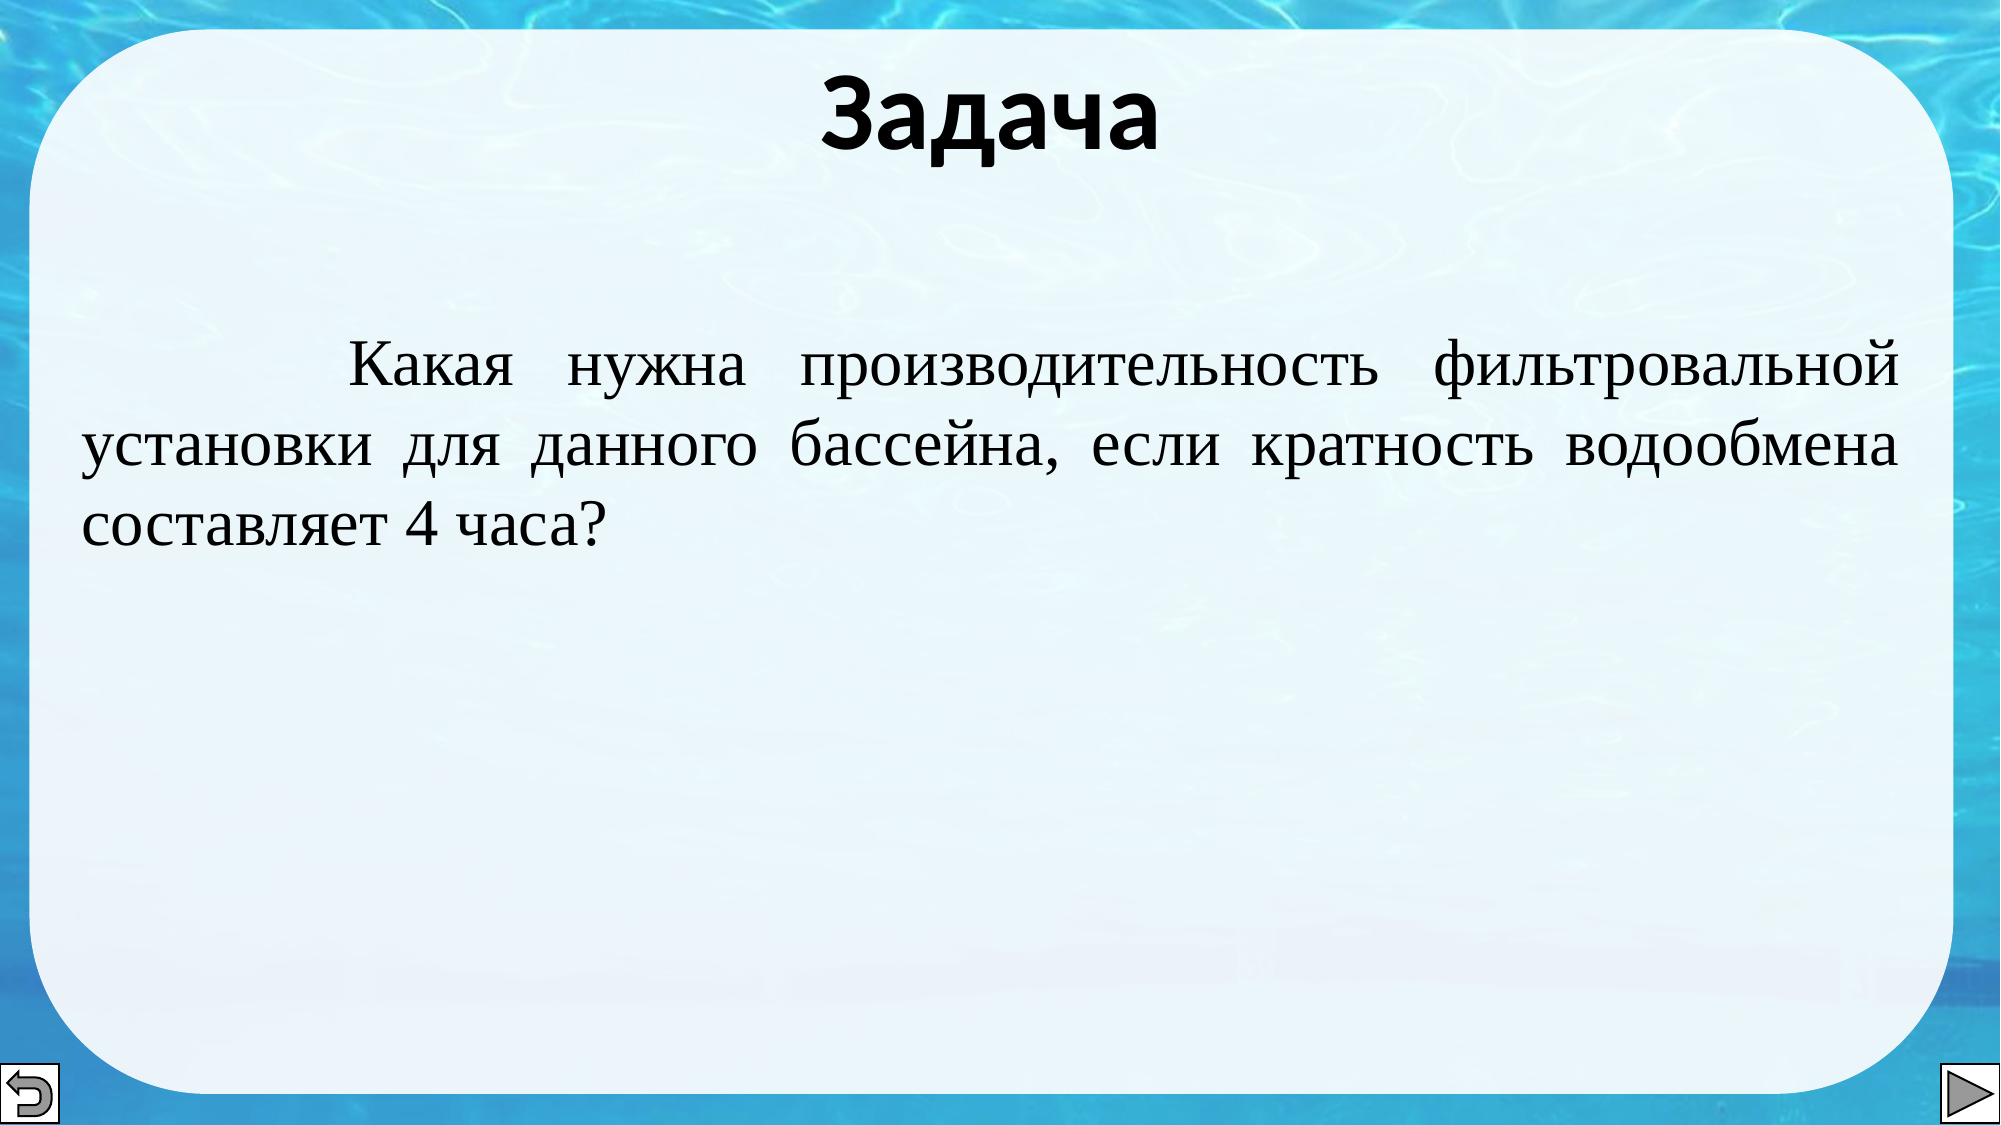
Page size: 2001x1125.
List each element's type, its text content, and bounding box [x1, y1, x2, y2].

text_box [0, 1063, 60, 1124]
text_box [1940, 1063, 2000, 1124]
text_box Какая нужна производительность фильтровальной установки для данного бассейна, если кратность водообмена составляет 4 часа? [66, 311, 1917, 567]
text_box [28, 28, 1955, 1095]
text_box [0, 0, 2000, 1125]
text_box Задача [805, 29, 1178, 180]
